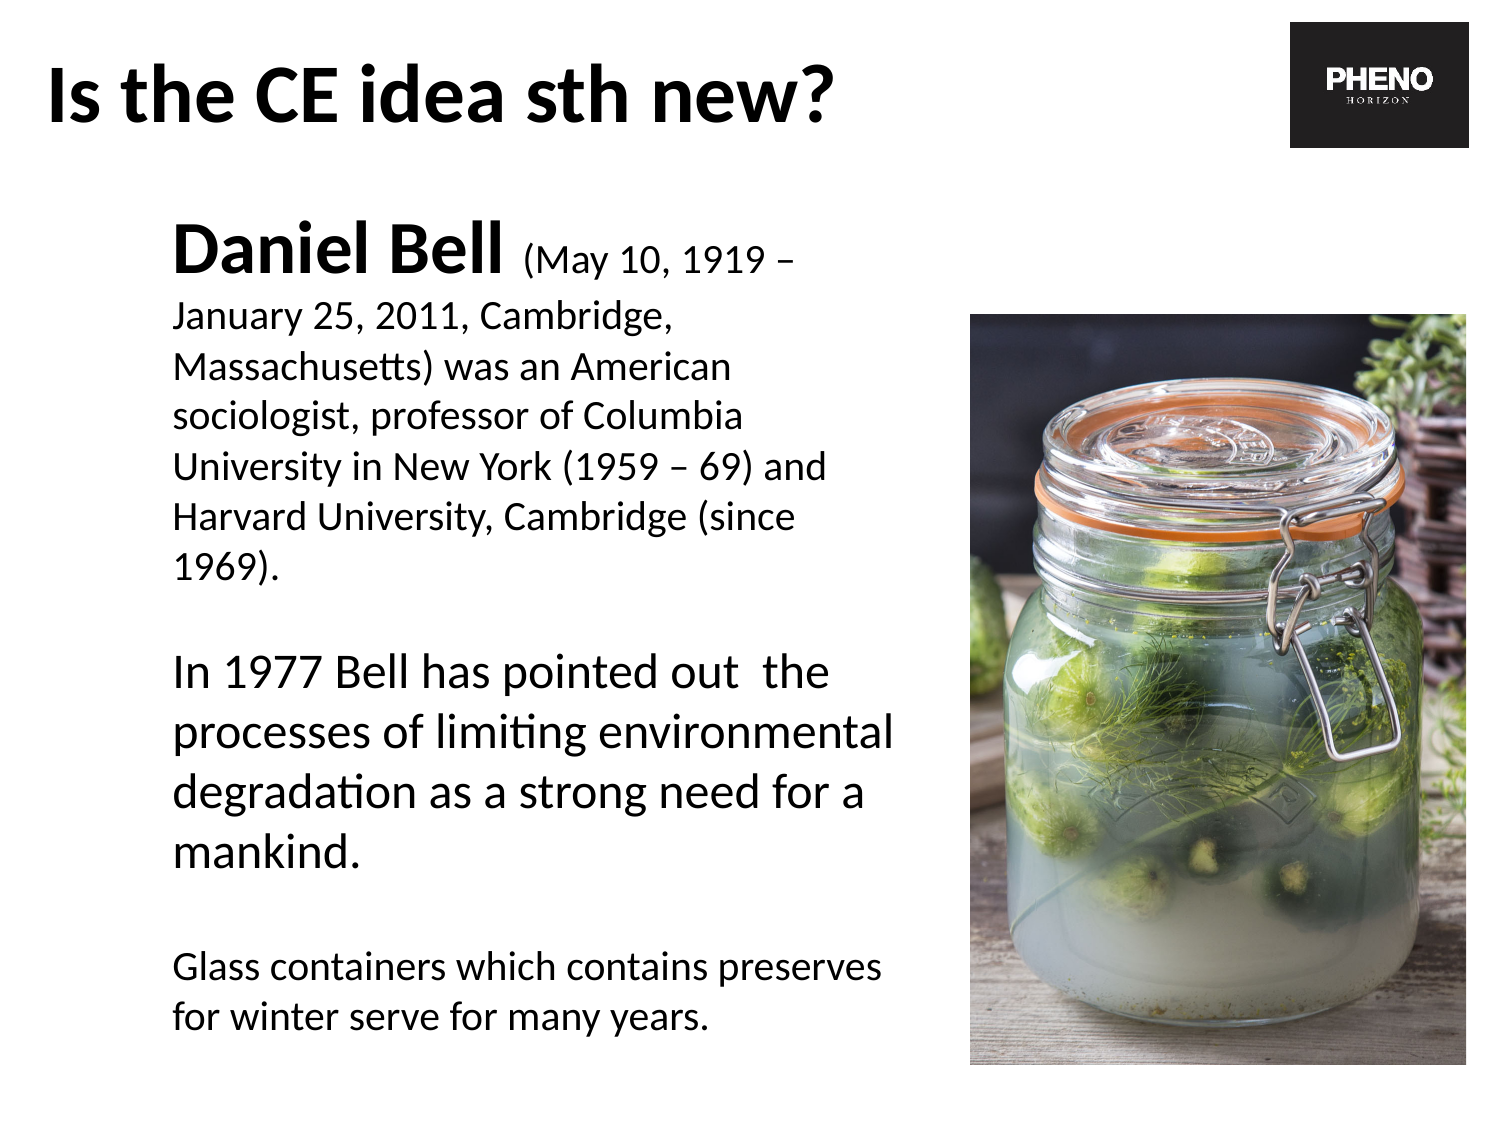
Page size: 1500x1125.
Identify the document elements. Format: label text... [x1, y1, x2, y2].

text_box Is the CE idea sth new? [32, 31, 1022, 147]
picture [1290, 22, 1469, 149]
picture [969, 314, 1467, 1065]
text_box Daniel Bell (May 10, 1919 – January 25, 2011, Cambridge, Massachusetts) was an American sociologist, professor of Columbia University in New York (1959 – 69) and Harvard University, Cambridge (since 1969). In 1977 Bell has pointed out the processes of limiting environmental degradation as a strong need for a mankind. Glass containers which contains preserves for winter serve for many years. [82, 190, 916, 1106]
